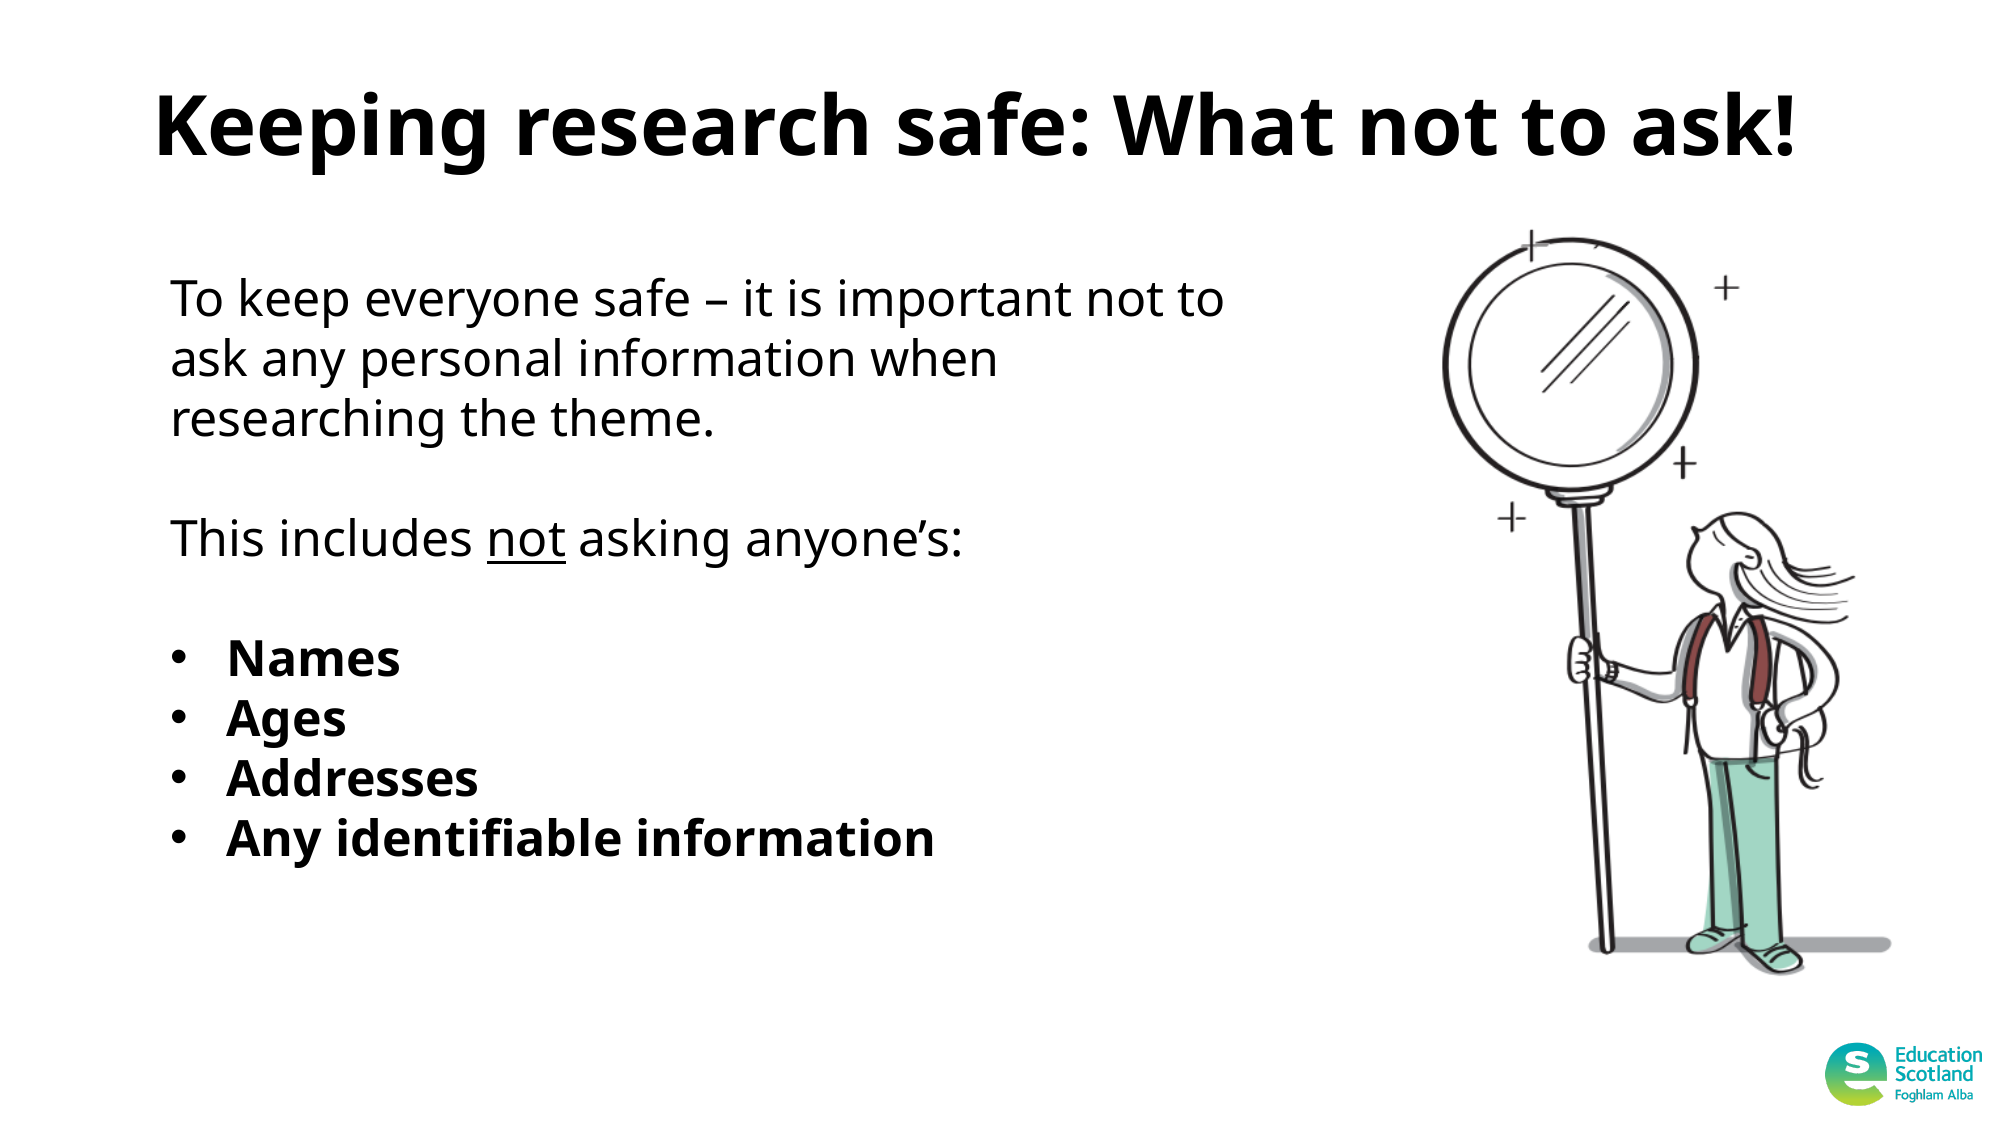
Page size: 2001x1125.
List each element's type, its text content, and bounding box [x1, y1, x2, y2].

picture [1825, 1042, 1982, 1106]
picture [1393, 208, 1935, 1023]
text_box To keep everyone safe – it is important not to ask any personal information when researching the theme. This includes not asking anyone’s: Names Ages Addresses Any identifiable information [155, 259, 1282, 935]
title Keeping research safe: What not to ask! [137, 76, 1863, 180]
